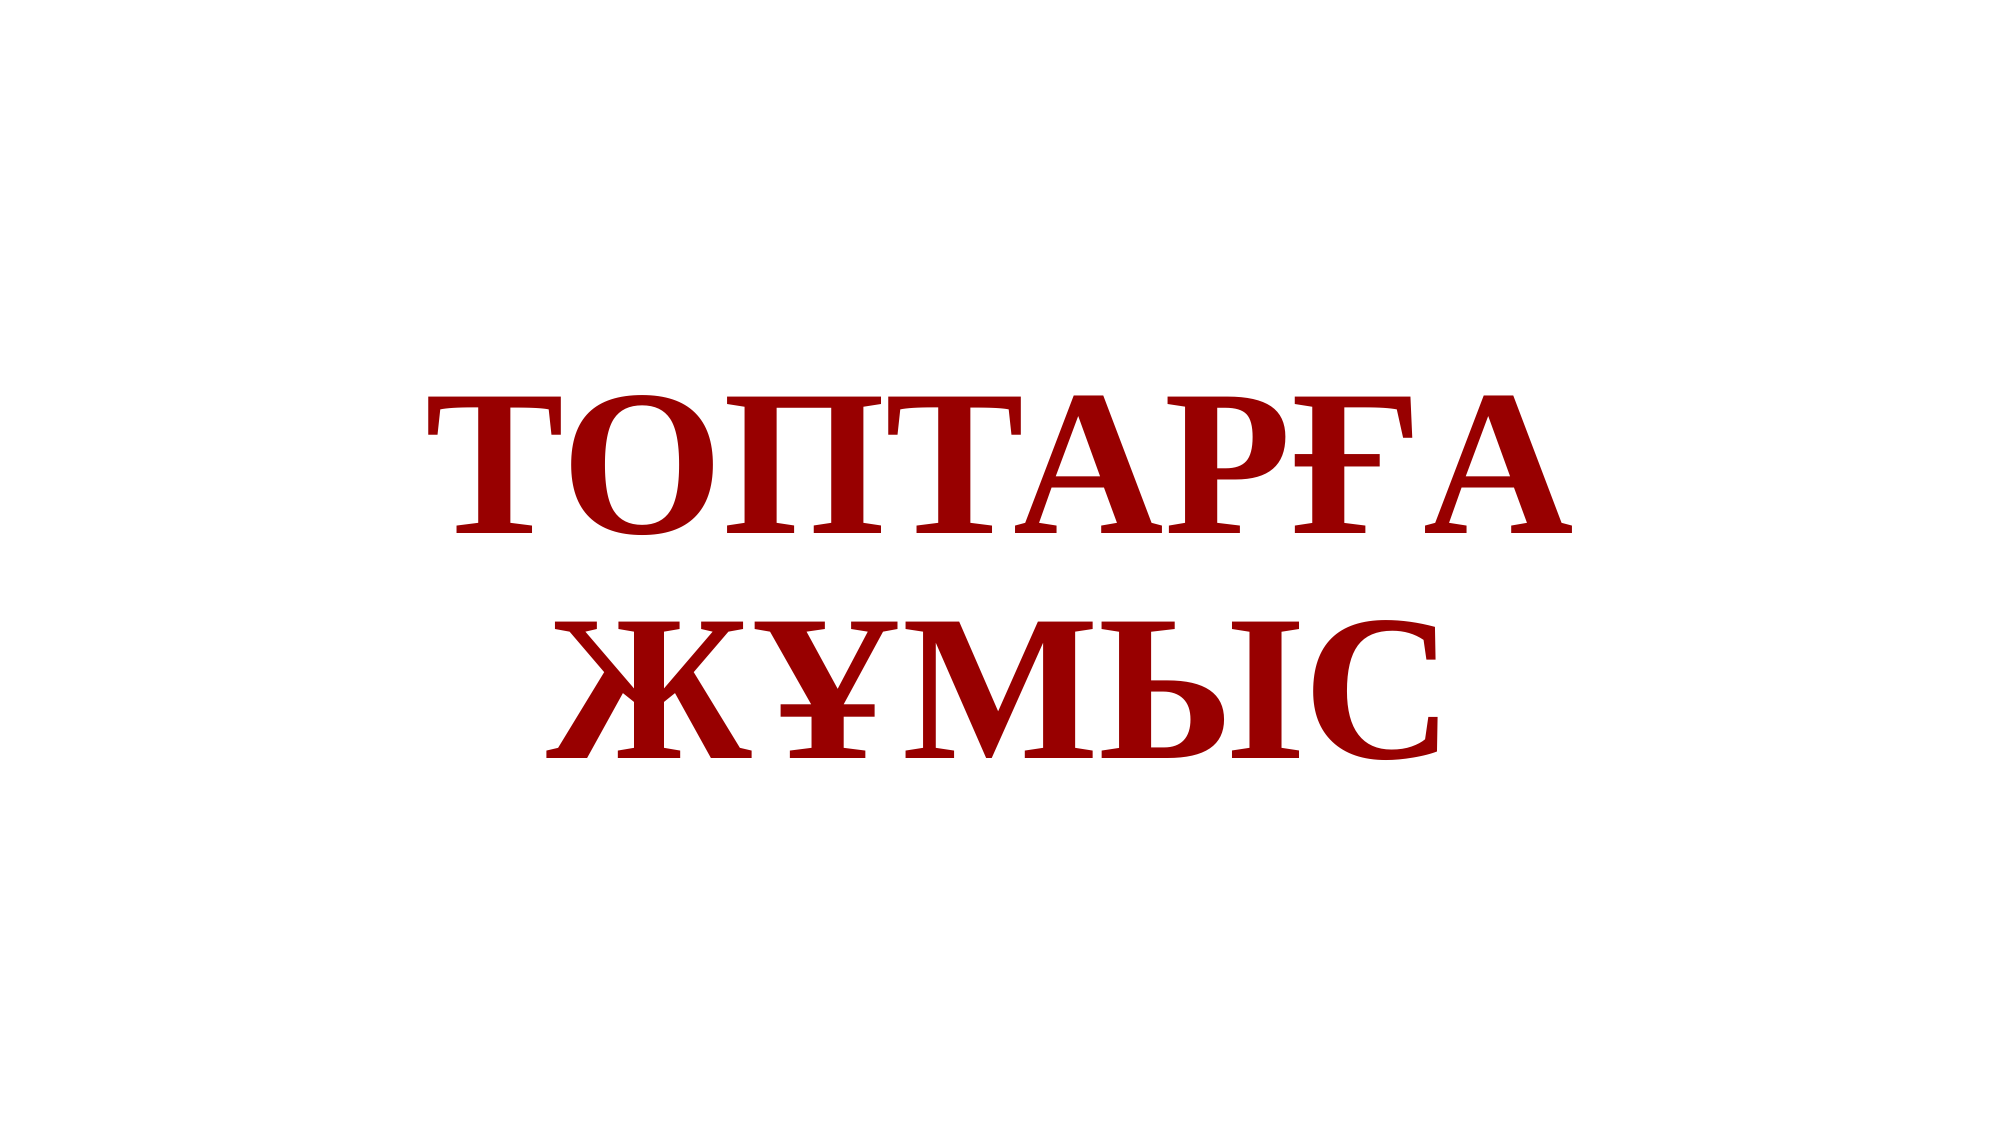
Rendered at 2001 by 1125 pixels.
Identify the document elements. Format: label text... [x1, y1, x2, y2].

title ТОПТАРҒА ЖҰМЫС [137, 469, 1863, 688]
